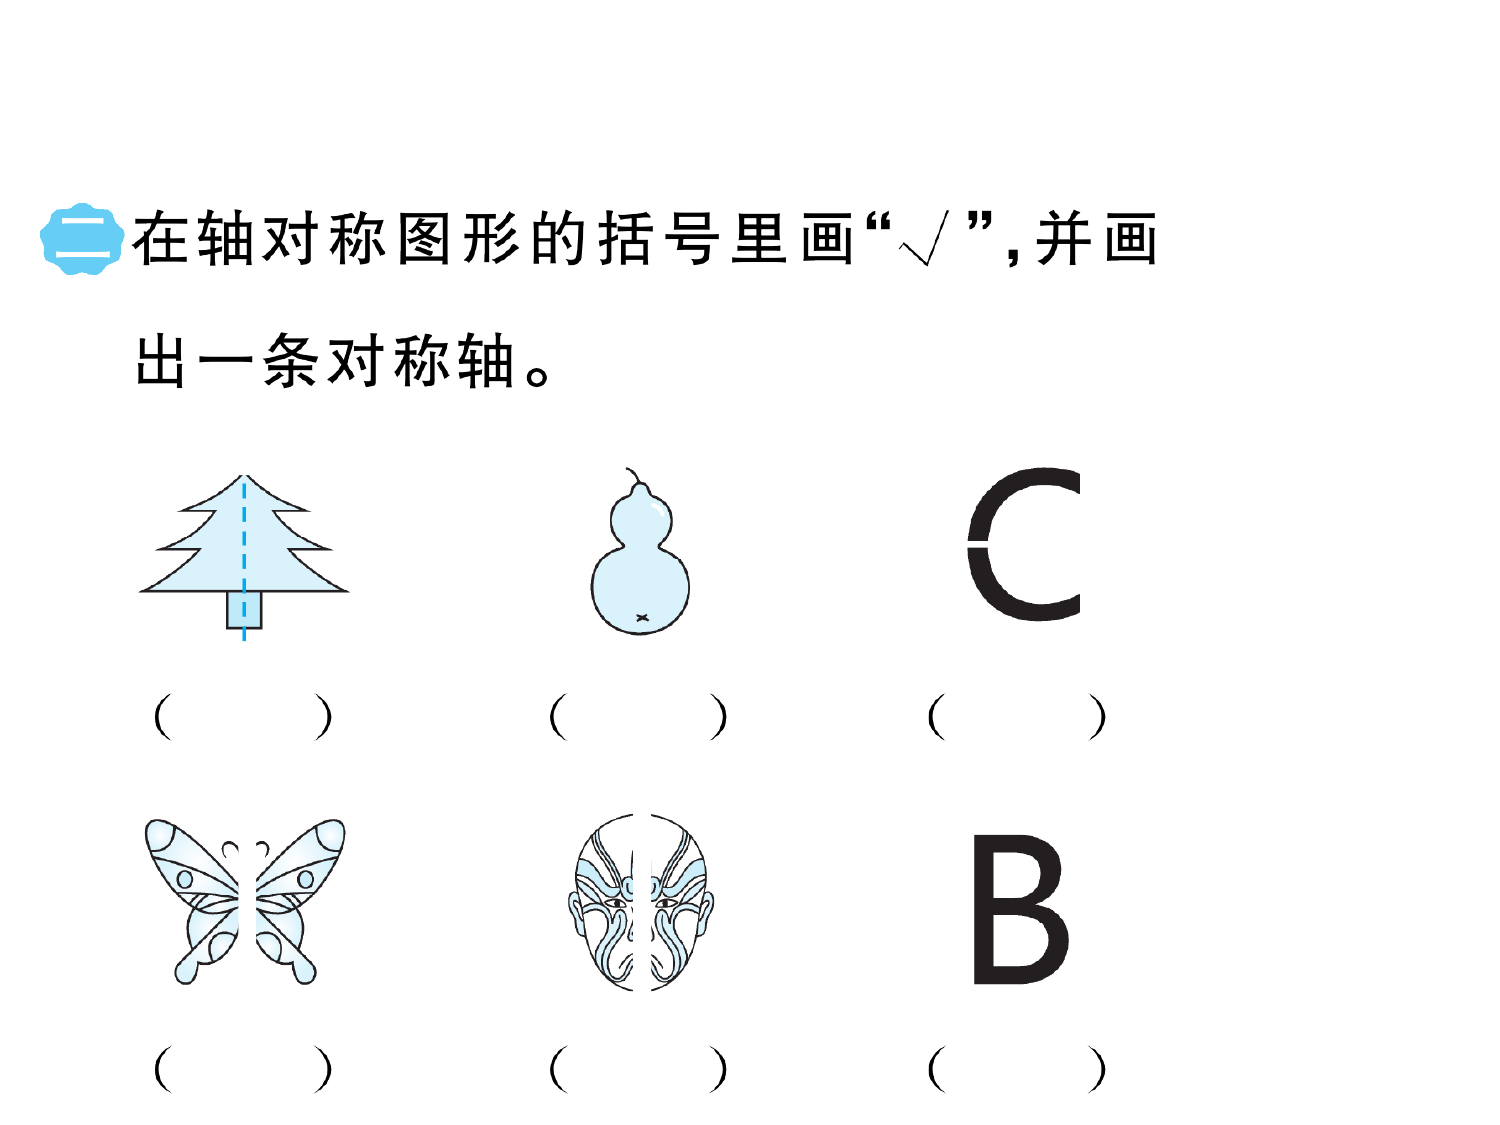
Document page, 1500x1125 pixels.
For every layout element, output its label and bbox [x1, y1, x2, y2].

picture [35, 177, 1206, 1122]
